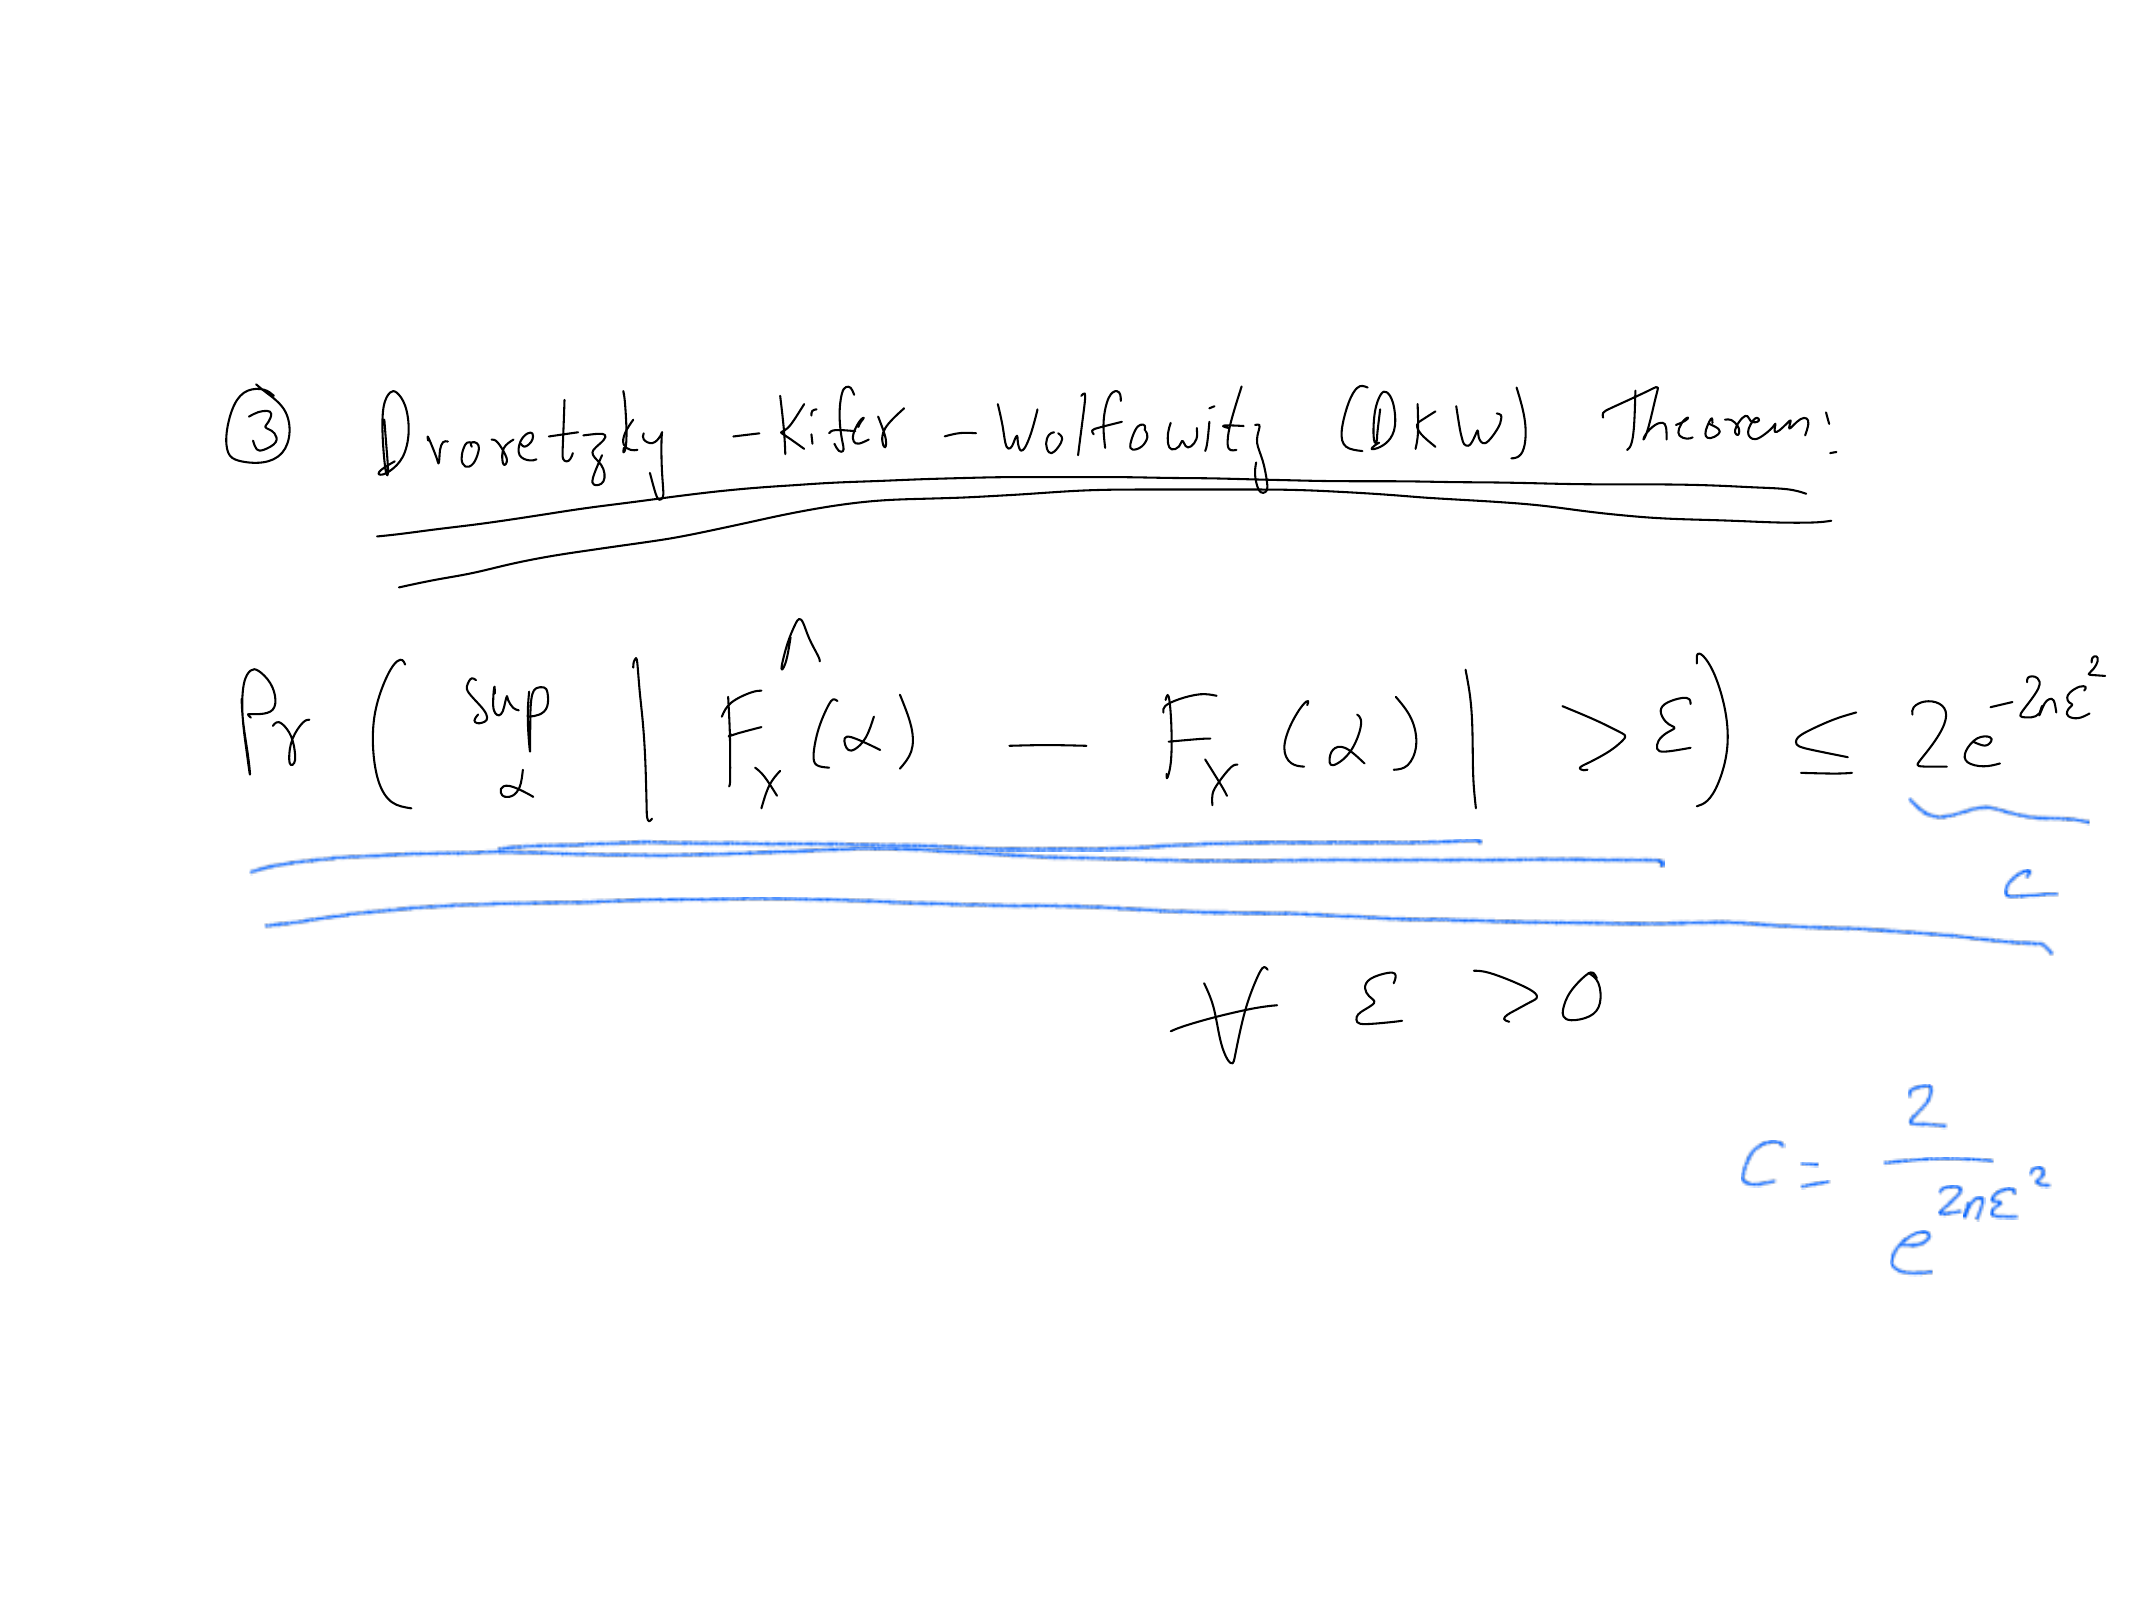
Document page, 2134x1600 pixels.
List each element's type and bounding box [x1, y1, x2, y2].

text_box [225, 384, 2106, 1278]
